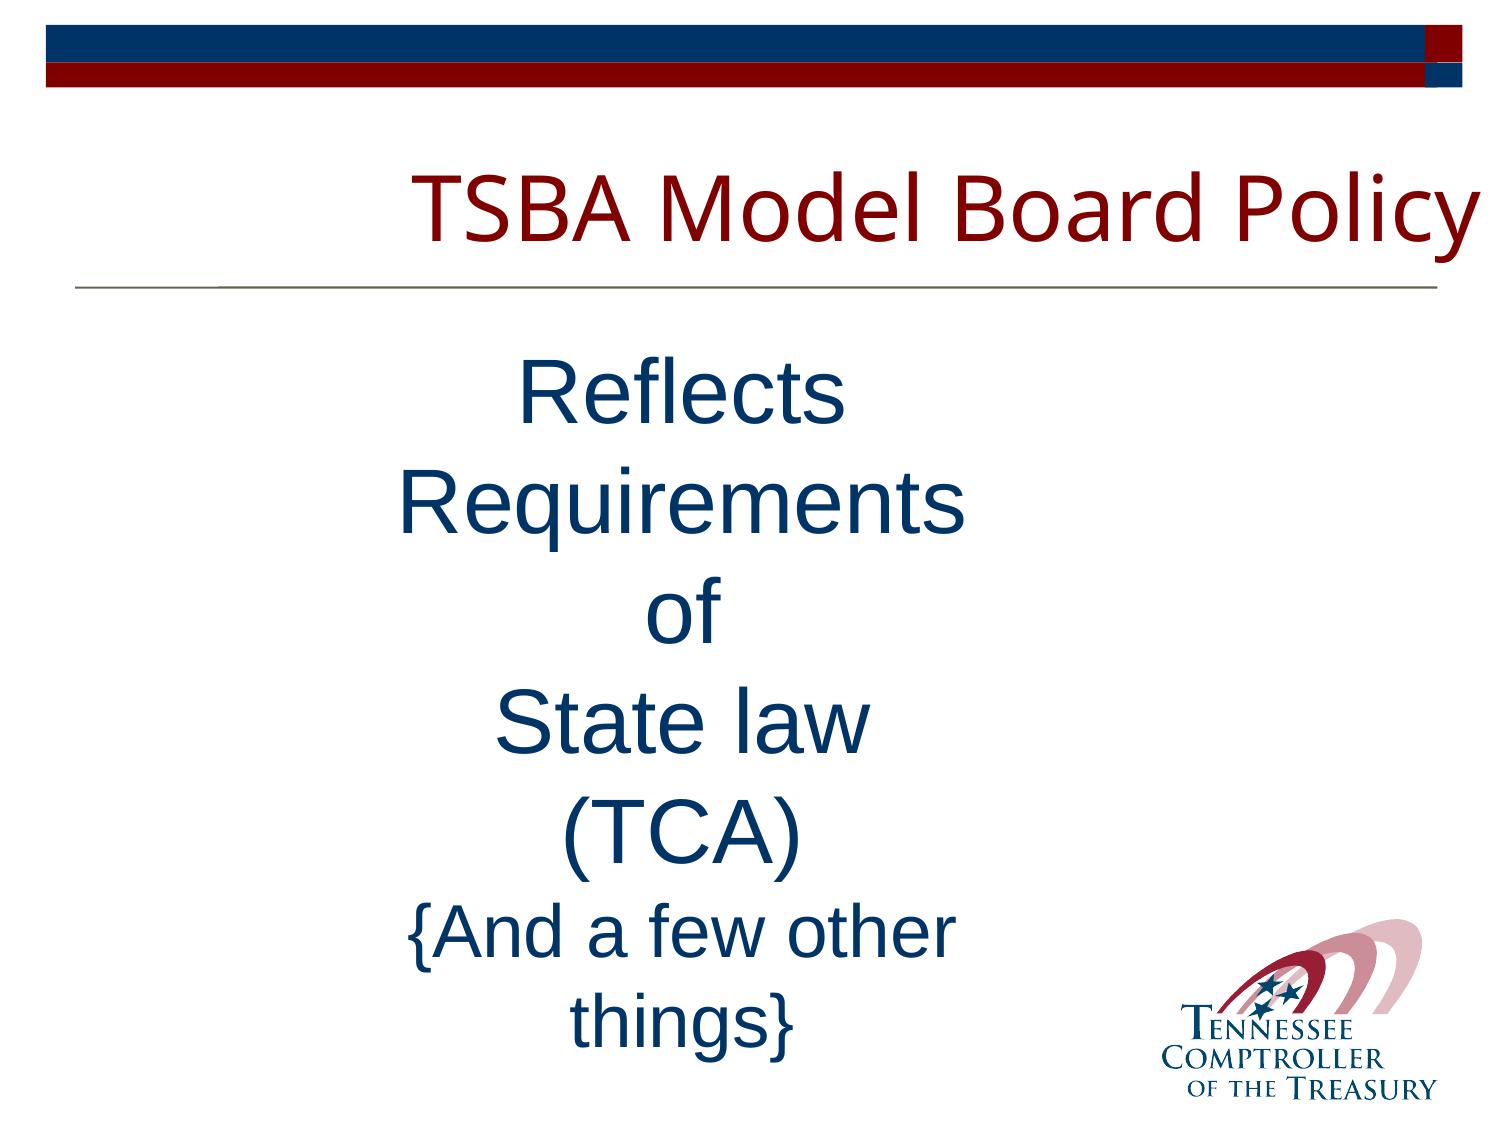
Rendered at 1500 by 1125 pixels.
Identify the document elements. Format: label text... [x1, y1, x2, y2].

picture [1347, 1094, 1357, 1100]
text_box Reflects Requirements of State law (TCA) {And a few other things} [380, 324, 984, 1070]
title TSBA Model Board Policy [396, 117, 1500, 267]
picture [1315, 1092, 1322, 1100]
picture [1408, 1082, 1415, 1100]
picture [1162, 919, 1438, 1100]
